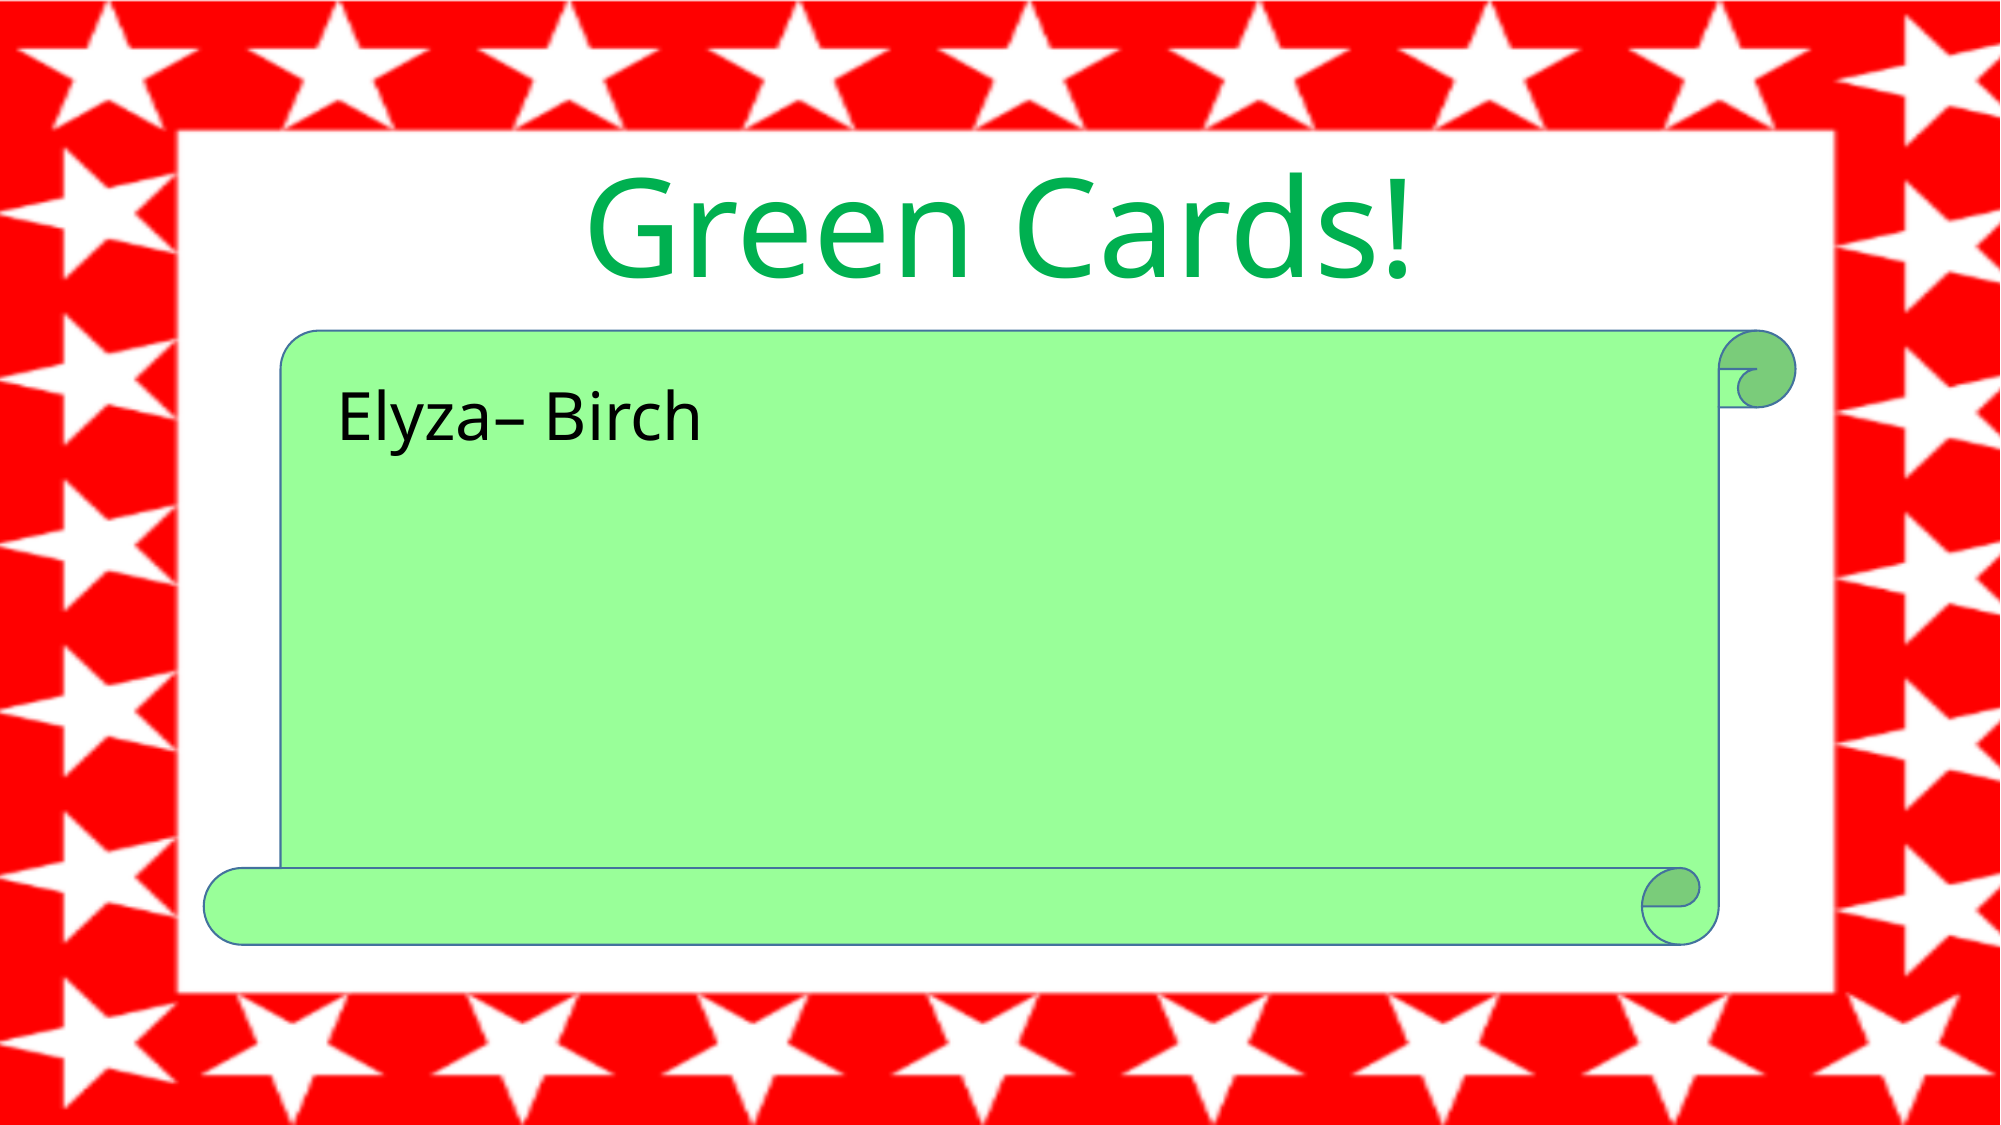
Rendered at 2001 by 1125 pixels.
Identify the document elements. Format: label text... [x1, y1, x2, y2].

text_box [1563, 329, 1797, 946]
picture [0, 0, 2000, 1125]
text_box Elyza– Birch [321, 366, 437, 542]
text_box [202, 329, 437, 946]
